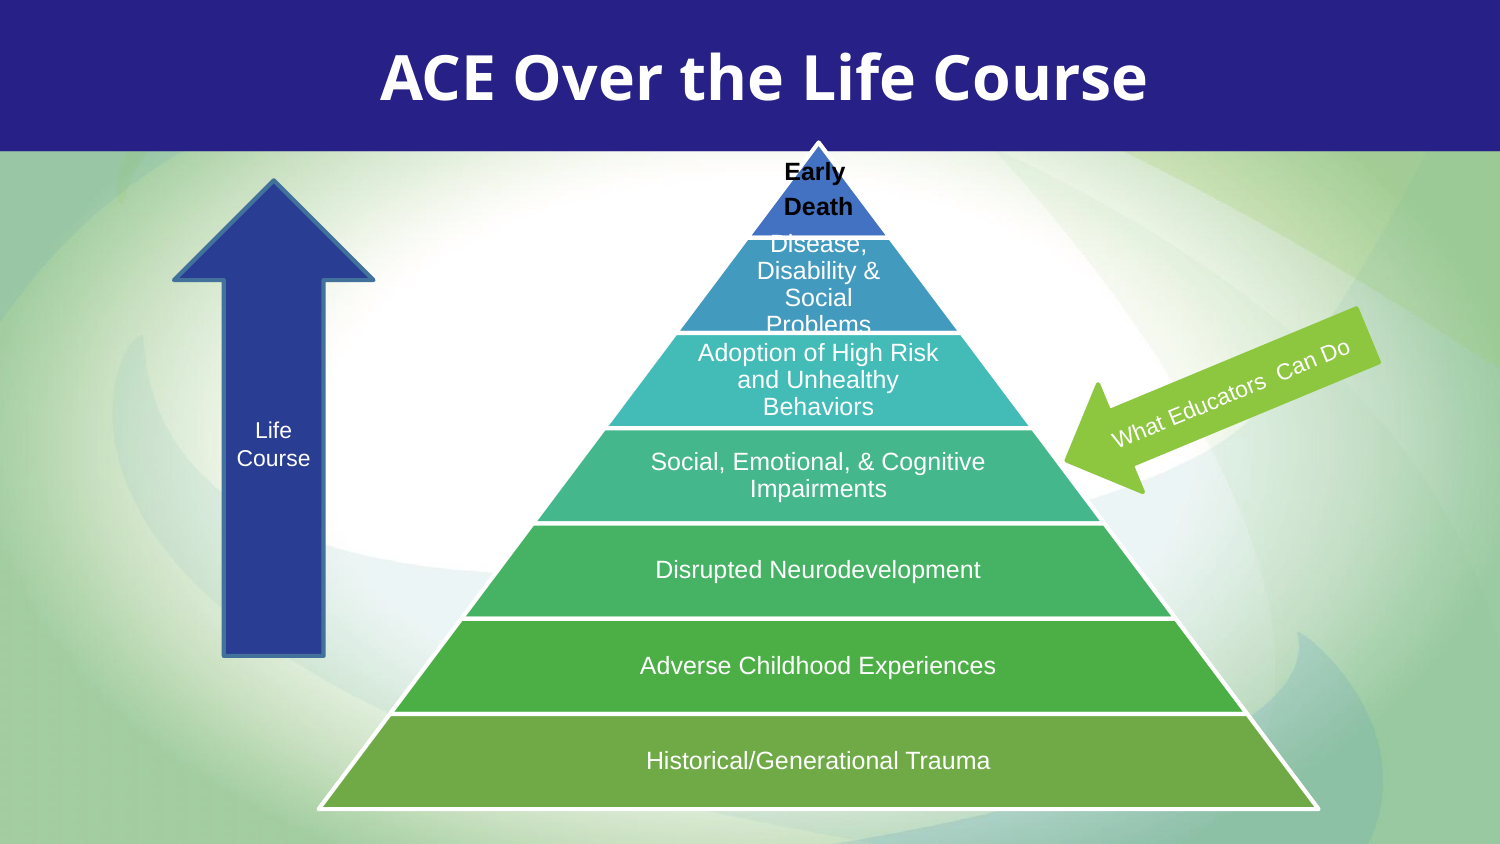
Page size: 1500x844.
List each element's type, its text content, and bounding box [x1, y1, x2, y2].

text_box Life Course [173, 180, 313, 656]
list ACE Over the Life Course [0, 0, 1500, 152]
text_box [318, 142, 1319, 810]
text_box What Educators Can Do [1322, 308, 1379, 386]
